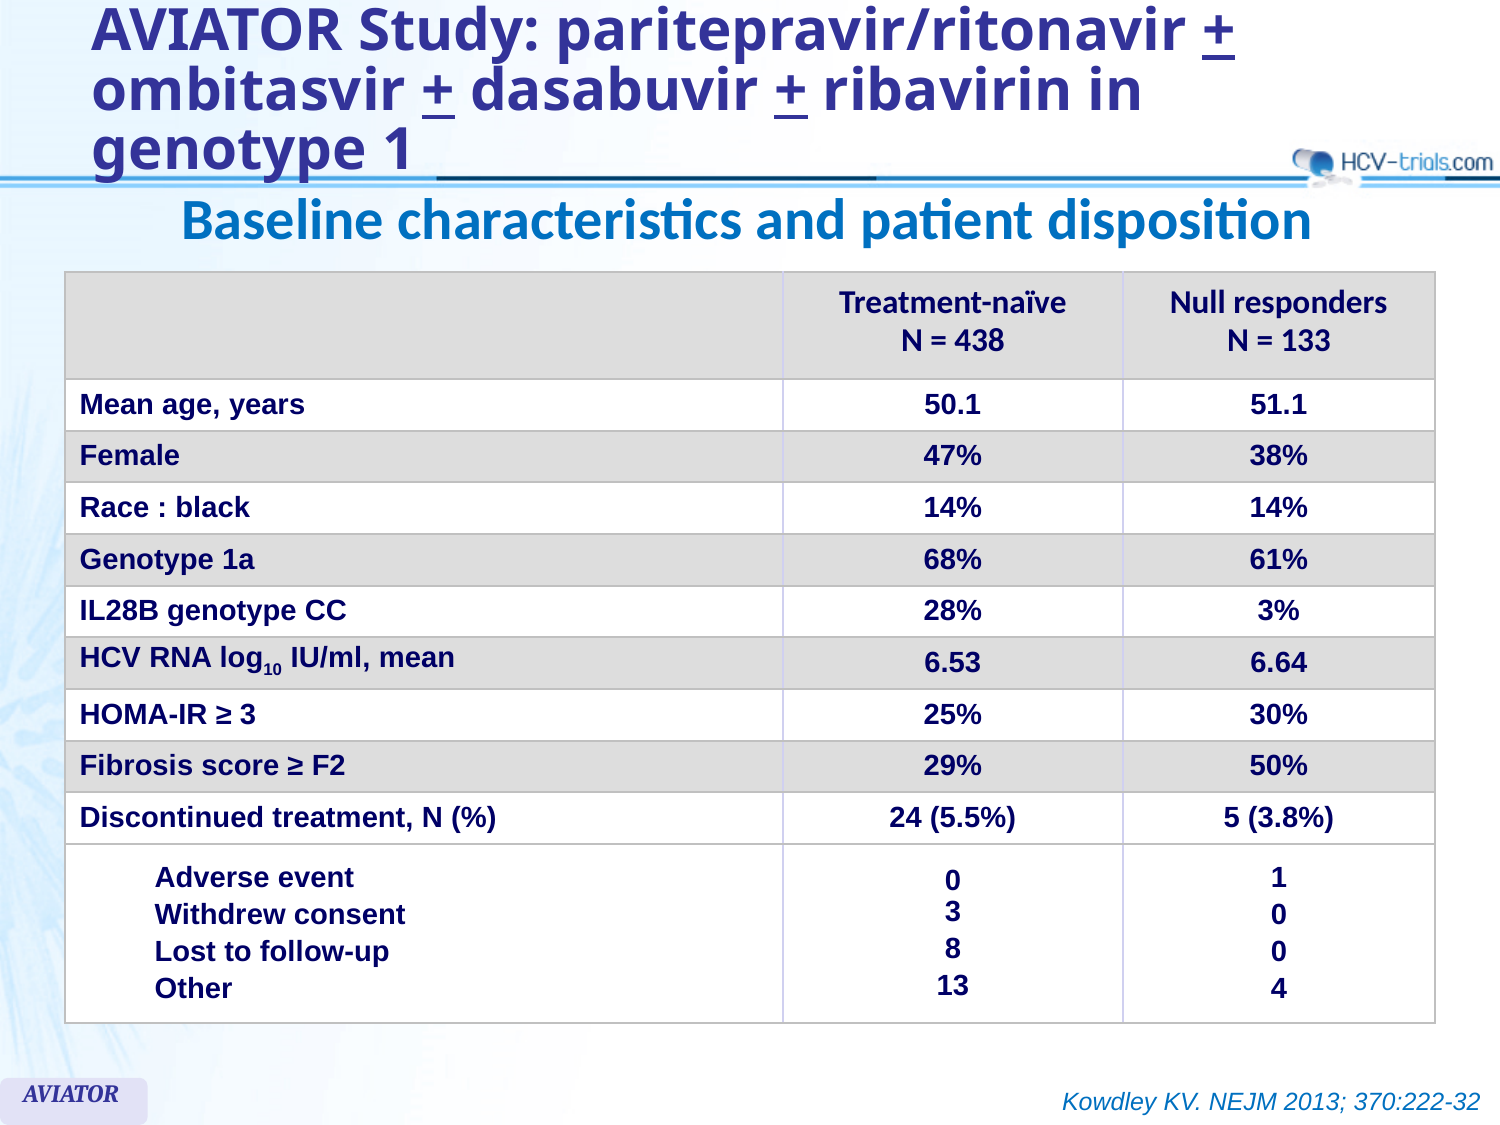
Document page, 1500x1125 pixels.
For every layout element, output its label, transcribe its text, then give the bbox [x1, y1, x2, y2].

table_cell 1 0 0 4 [1124, 845, 1434, 1022]
table_cell 29% [784, 742, 1122, 791]
table_header Treatment-naïve N = 438 [784, 273, 1122, 378]
table_cell 30% [1124, 690, 1434, 740]
picture [0, 0, 1500, 1125]
table_cell 6.64 [1124, 638, 1434, 688]
table_cell 5 (3.8%) [1124, 793, 1434, 843]
table_cell 50.1 [784, 380, 1122, 430]
table_cell HCV RNA log10 IU/ml, mean [66, 638, 782, 688]
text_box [0, 1070, 148, 1125]
table_header Null responders N = 133 [1124, 273, 1434, 378]
table_cell 38% [1124, 432, 1434, 481]
table_cell 47% [784, 432, 1122, 481]
text_box Kowdley KV. NEJM 2013; 370:222-32 [1001, 1078, 1497, 1124]
table_cell 68% [784, 535, 1122, 585]
table_cell 14% [1124, 483, 1434, 533]
table_cell HOMA-IR ≥ 3 [66, 690, 782, 740]
table_cell 51.1 [1124, 380, 1434, 430]
table_cell Discontinued treatment, N (%) [66, 793, 782, 843]
table_cell 3% [1124, 587, 1434, 636]
table_cell 14% [784, 483, 1122, 533]
table_cell 50% [1124, 742, 1434, 791]
table_cell 0 3 8 13 [784, 845, 1122, 1022]
table_cell Genotype 1a [66, 535, 782, 585]
table_cell 28% [784, 587, 1122, 636]
table_cell Female [66, 432, 782, 481]
table_cell Adverse event Withdrew consent Lost to follow-up Other [66, 845, 782, 1022]
table_cell 6.53 [784, 638, 1122, 688]
text_box Baseline characteristics and patient disposition [159, 212, 1335, 259]
table_cell 25% [784, 690, 1122, 740]
table_header [66, 273, 782, 378]
title AVIATOR Study: paritepravir/ritonavir + ombitasvir + dasabuvir + ribavirin in genotype 1 [76, 12, 1424, 173]
table_cell Mean age, years [66, 380, 782, 430]
table_cell Race : black [66, 483, 782, 533]
table_cell 24 (5.5%) [784, 793, 1122, 843]
table_cell IL28B genotype CC [66, 587, 782, 636]
table_cell 61% [1124, 535, 1434, 585]
table_cell Fibrosis score ≥ F2 [66, 742, 782, 791]
